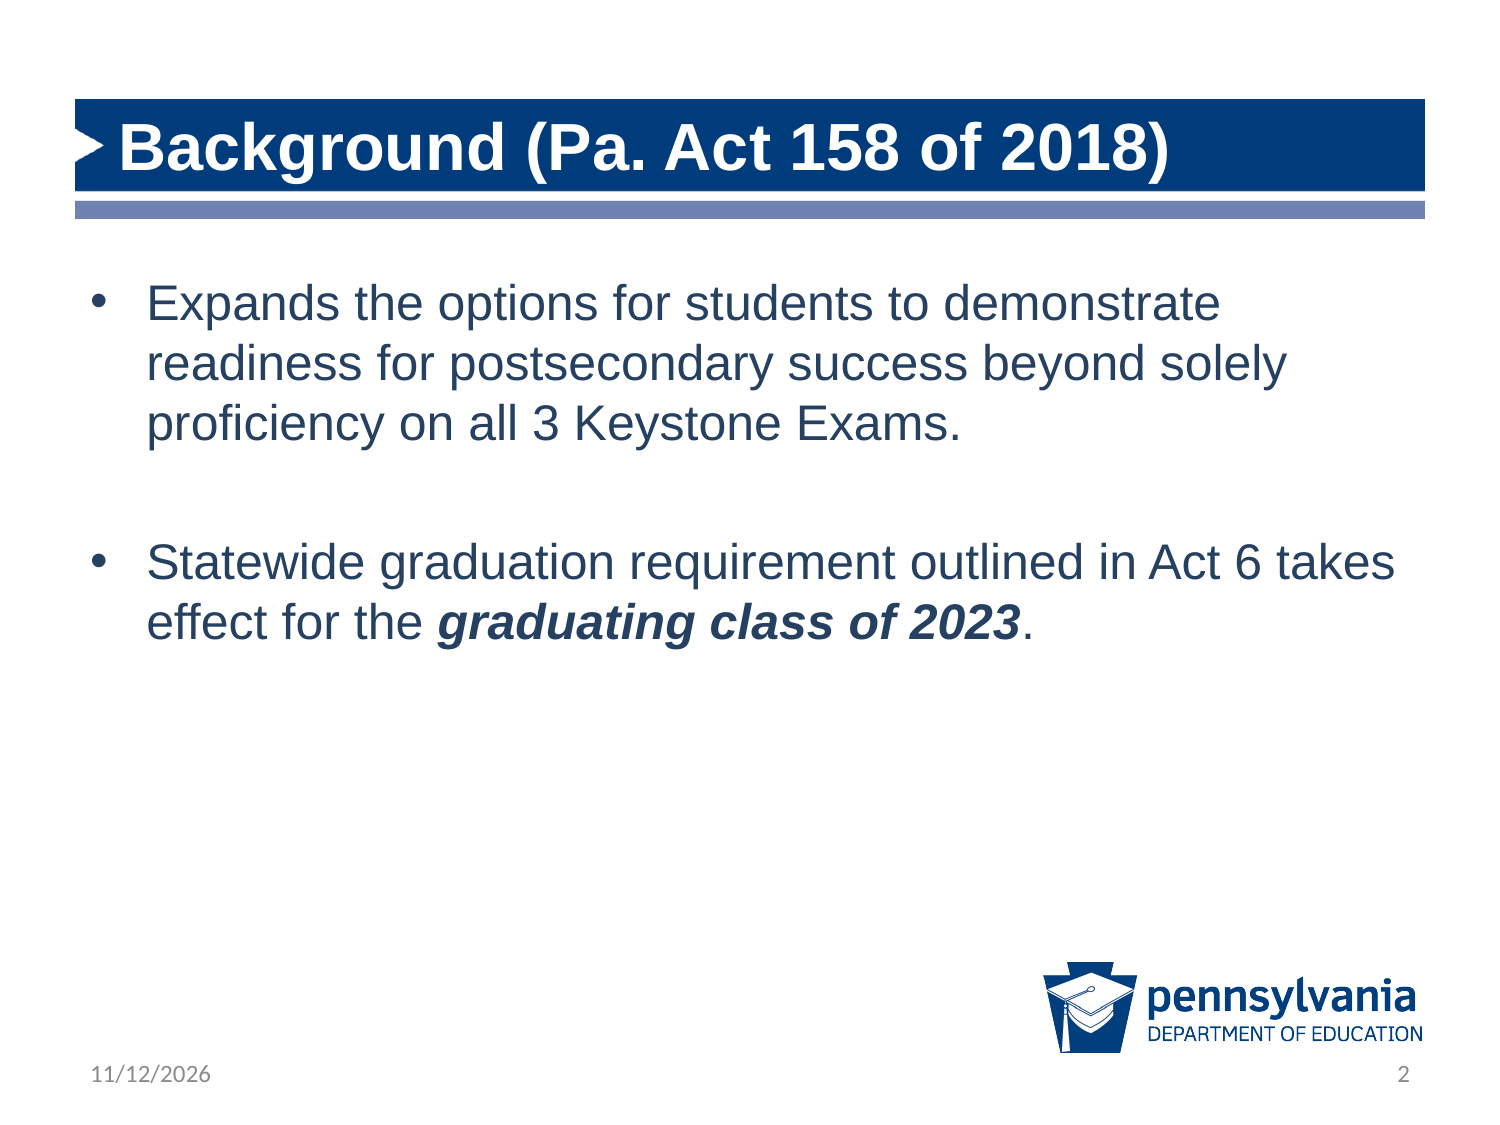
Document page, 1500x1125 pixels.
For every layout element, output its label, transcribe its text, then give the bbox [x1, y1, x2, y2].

picture [1043, 962, 1422, 1053]
title Background (Pa. Act 158 of 2018) [75, 50, 1425, 238]
list Expands the options for students to demonstrate readiness for postsecondary success beyond solely proficiency on all 3 Keystone Exams. Statewide graduation requirement outlined in Act 6 takes effect for the graduating class of 2023. [75, 262, 1425, 796]
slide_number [75, 1042, 425, 1103]
slide_number 2 [1074, 1042, 1425, 1103]
